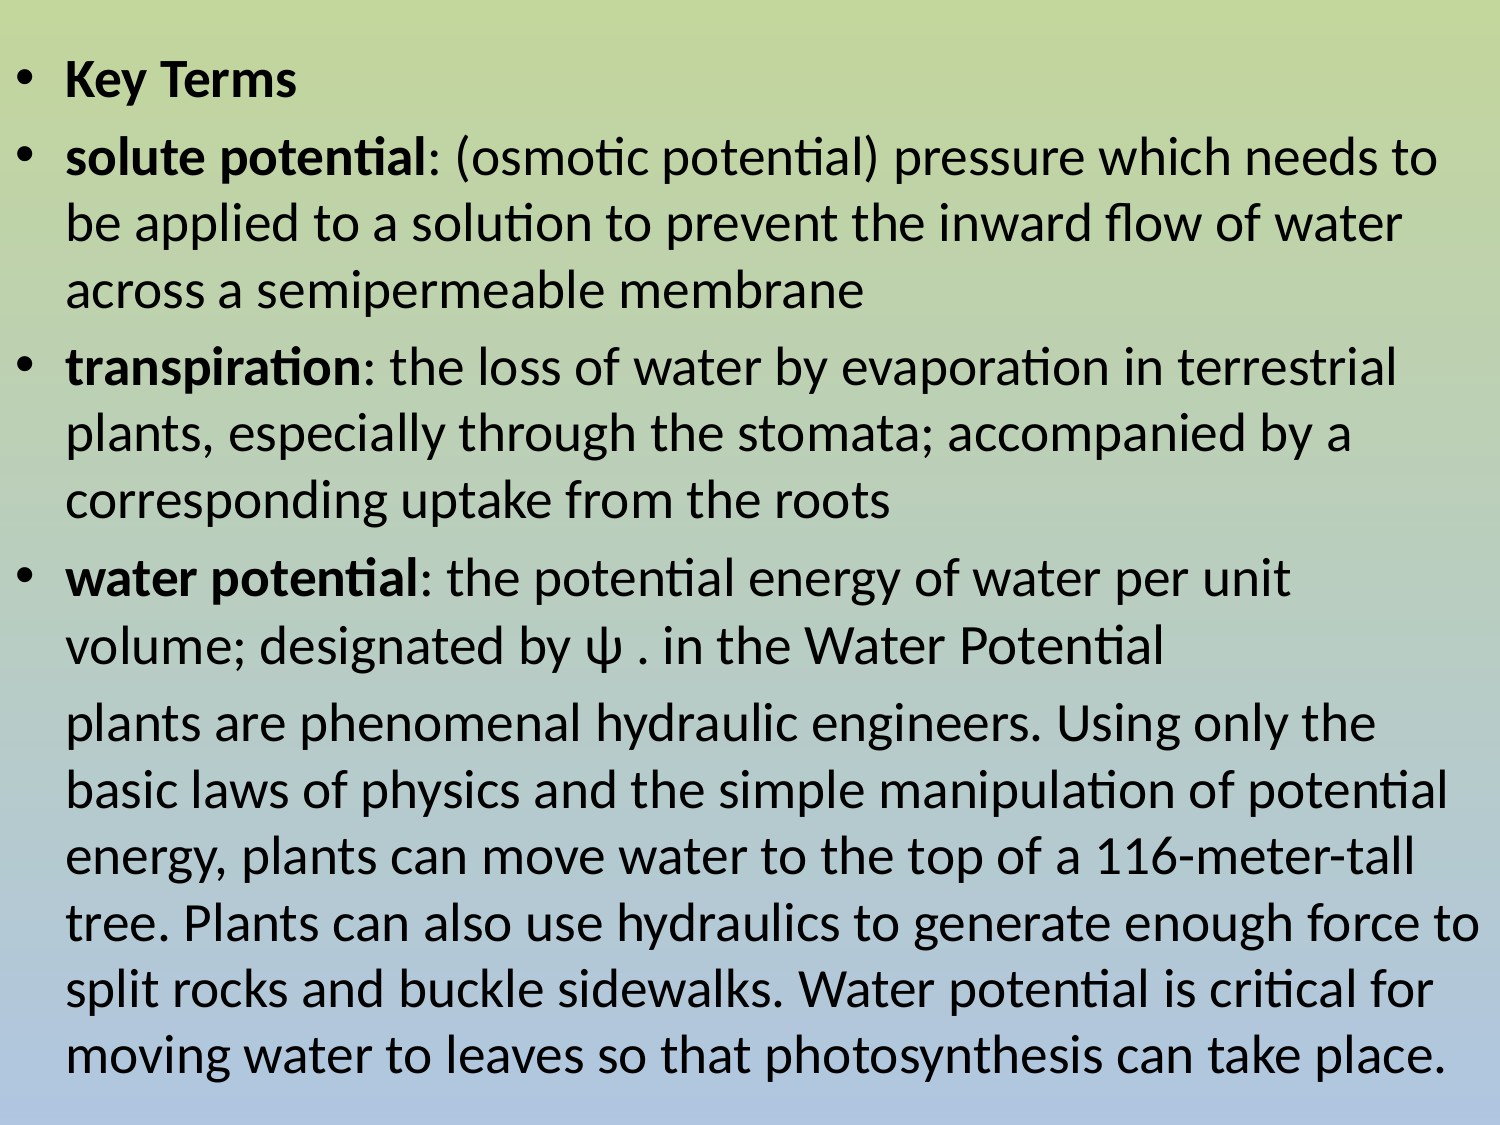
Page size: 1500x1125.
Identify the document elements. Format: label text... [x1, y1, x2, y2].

list Key Terms solute potential: (osmotic potential) pressure which needs to be applied to a solution to prevent the inward flow of water across a semipermeable membrane transpiration: the loss of water by evaporation in terrestrial plants, especially through the stomata; accompanied by a corresponding uptake from the roots water potential: the potential energy of water per unit volume; designated by ψ . in the Water Potential plants are phenomenal hydraulic engineers. Using only the basic laws of physics and the simple manipulation of potential energy, plants can move water to the top of a 116-meter-tall tree. Plants can also use hydraulics to generate enough force to split rocks and buckle sidewalks. Water potential is critical for moving water to leaves so that photosynthesis can take place. [0, 35, 1500, 1125]
